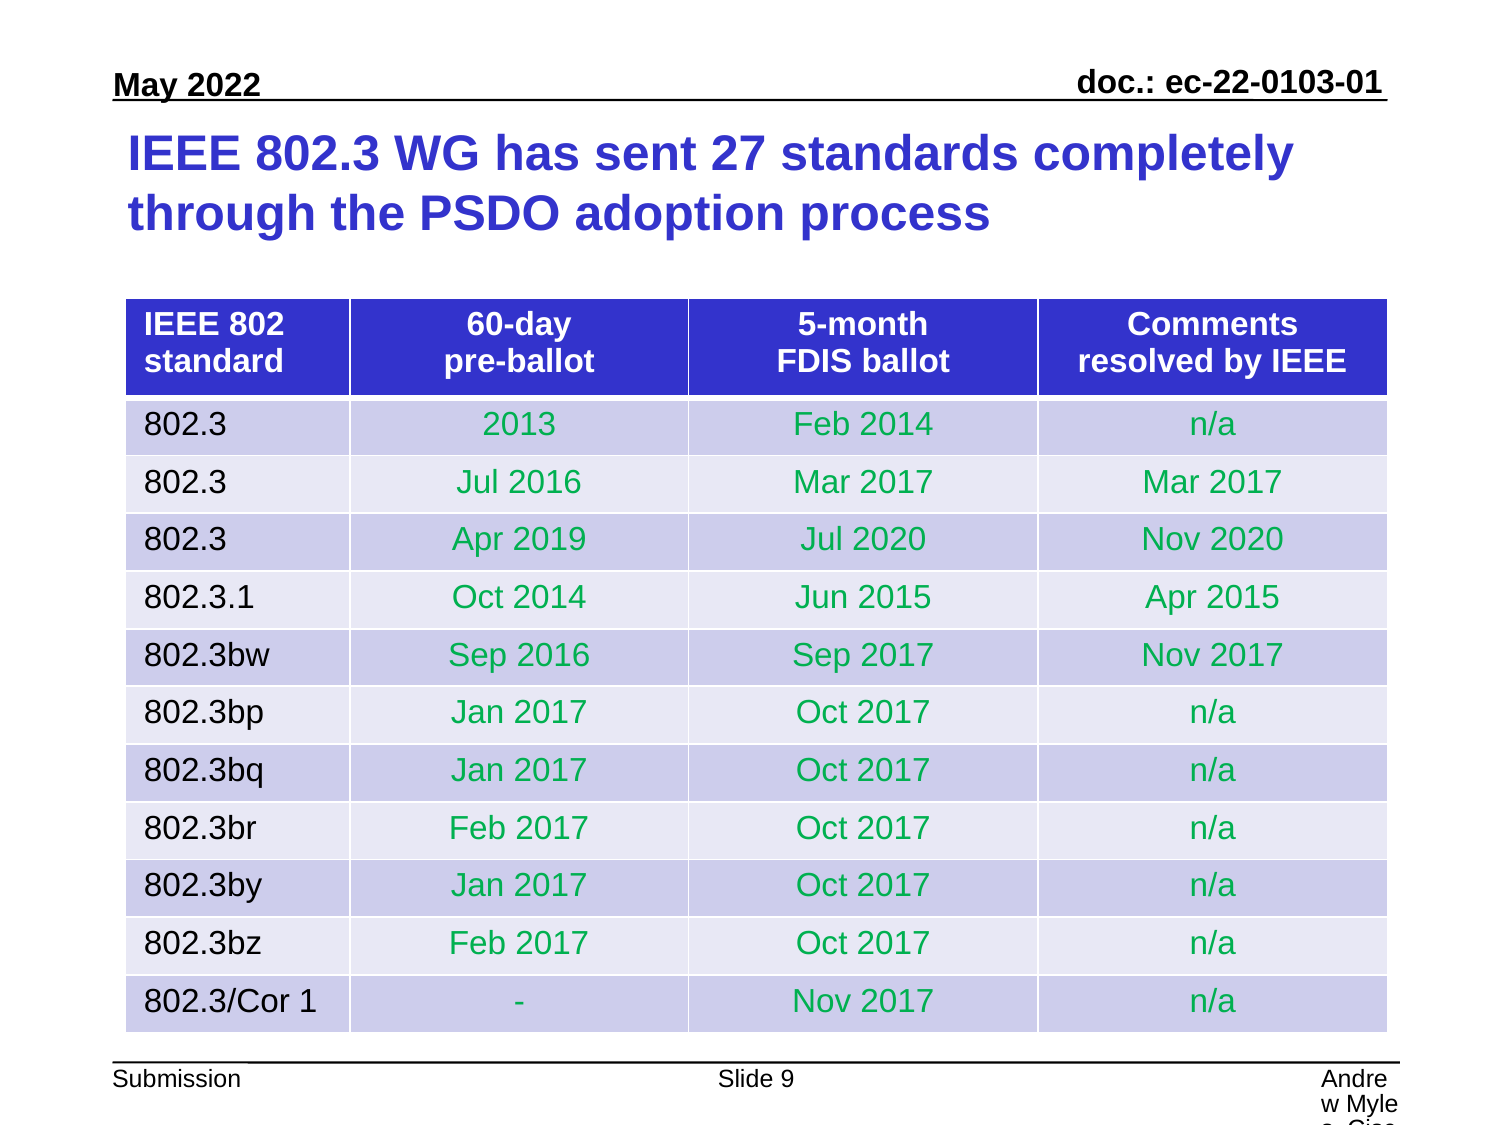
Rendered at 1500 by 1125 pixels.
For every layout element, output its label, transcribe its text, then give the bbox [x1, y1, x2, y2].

table_cell 802.3br [126, 803, 349, 859]
table_cell Oct 2014 [351, 572, 688, 628]
table_cell Apr 2015 [1039, 572, 1387, 628]
table_cell Nov 2017 [689, 976, 1037, 1032]
table_cell Nov 2017 [1039, 630, 1387, 685]
table_cell 802.3 [126, 401, 349, 455]
table_cell Mar 2017 [1039, 456, 1387, 512]
table_cell n/a [1039, 745, 1387, 801]
table_cell Sep 2016 [351, 630, 688, 685]
table_cell n/a [1039, 918, 1387, 974]
table_cell Jan 2017 [351, 745, 688, 801]
table_cell 802.3bq [126, 745, 349, 801]
table_cell Jun 2015 [689, 572, 1037, 628]
table_cell n/a [1039, 687, 1387, 743]
table_cell Feb 2017 [351, 803, 688, 859]
table_cell Apr 2019 [351, 514, 688, 570]
table_cell Sep 2017 [689, 630, 1037, 685]
table_cell Oct 2017 [689, 687, 1037, 743]
table_cell 802.3bp [126, 687, 349, 743]
table_cell Jan 2017 [351, 860, 688, 916]
table_cell n/a [1039, 976, 1387, 1032]
table_cell n/a [1039, 803, 1387, 859]
table_cell 2013 [351, 401, 688, 455]
table_cell 802.3bz [126, 918, 349, 974]
table_cell Feb 2017 [351, 918, 688, 974]
table_cell Nov 2020 [1039, 514, 1387, 570]
table_cell 802.3by [126, 860, 349, 916]
slide_number Slide 9 [709, 1061, 803, 1093]
table_cell n/a [1039, 860, 1387, 916]
table_cell Feb 2014 [689, 401, 1037, 455]
table_header IEEE 802 standard [126, 299, 349, 395]
title IEEE 802.3 WG has sent 27 standards completely through the PSDO adoption process [112, 112, 1388, 288]
table_header Comments resolved by IEEE [1039, 299, 1387, 395]
table_cell Jul 2020 [689, 514, 1037, 570]
table_cell Mar 2017 [689, 456, 1037, 512]
table_cell Oct 2017 [689, 860, 1037, 916]
table_cell Jan 2017 [351, 687, 688, 743]
footer Andrew Myles, Cisco [1320, 1061, 1402, 1093]
table_cell Oct 2017 [689, 918, 1037, 974]
table_cell - [351, 976, 688, 1032]
table_cell n/a [1039, 401, 1387, 455]
table_cell 802.3/Cor 1 [126, 976, 349, 1032]
table_cell Oct 2017 [689, 745, 1037, 801]
table_header 5-month FDIS ballot [689, 299, 1037, 395]
table_cell Jul 2016 [351, 456, 688, 512]
table_cell 802.3 [126, 456, 349, 512]
table_cell Oct 2017 [689, 803, 1037, 859]
table_cell 802.3bw [126, 630, 349, 685]
table_cell 802.3.1 [126, 572, 349, 628]
table_header 60-day pre-ballot [351, 299, 688, 395]
table_cell 802.3 [126, 514, 349, 570]
